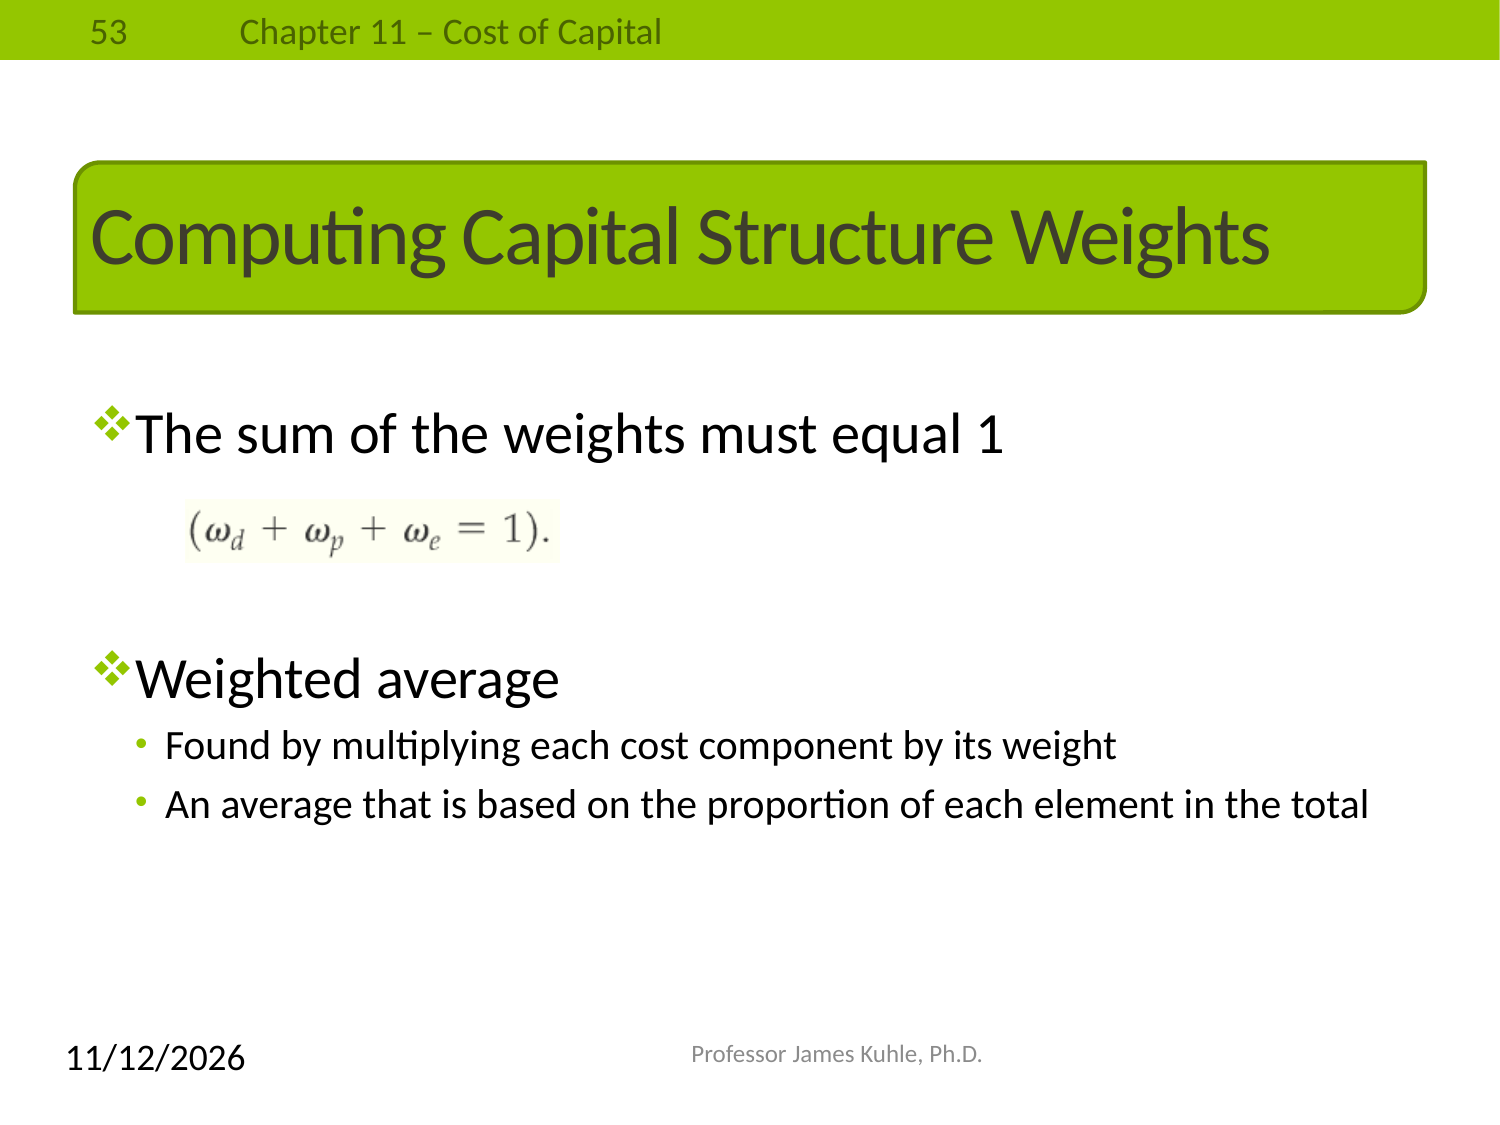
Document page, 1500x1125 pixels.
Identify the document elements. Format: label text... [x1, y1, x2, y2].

list The sum of the weights must equal 1 Weighted average Found by multiplying each cost component by its weight An average that is based on the proportion of each element in the total [75, 387, 1425, 1125]
picture [185, 499, 560, 563]
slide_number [50, 1025, 525, 1079]
footer Professor James Kuhle, Ph.D. [525, 1025, 1175, 1079]
title Computing Capital Structure Weights [75, 149, 1425, 313]
